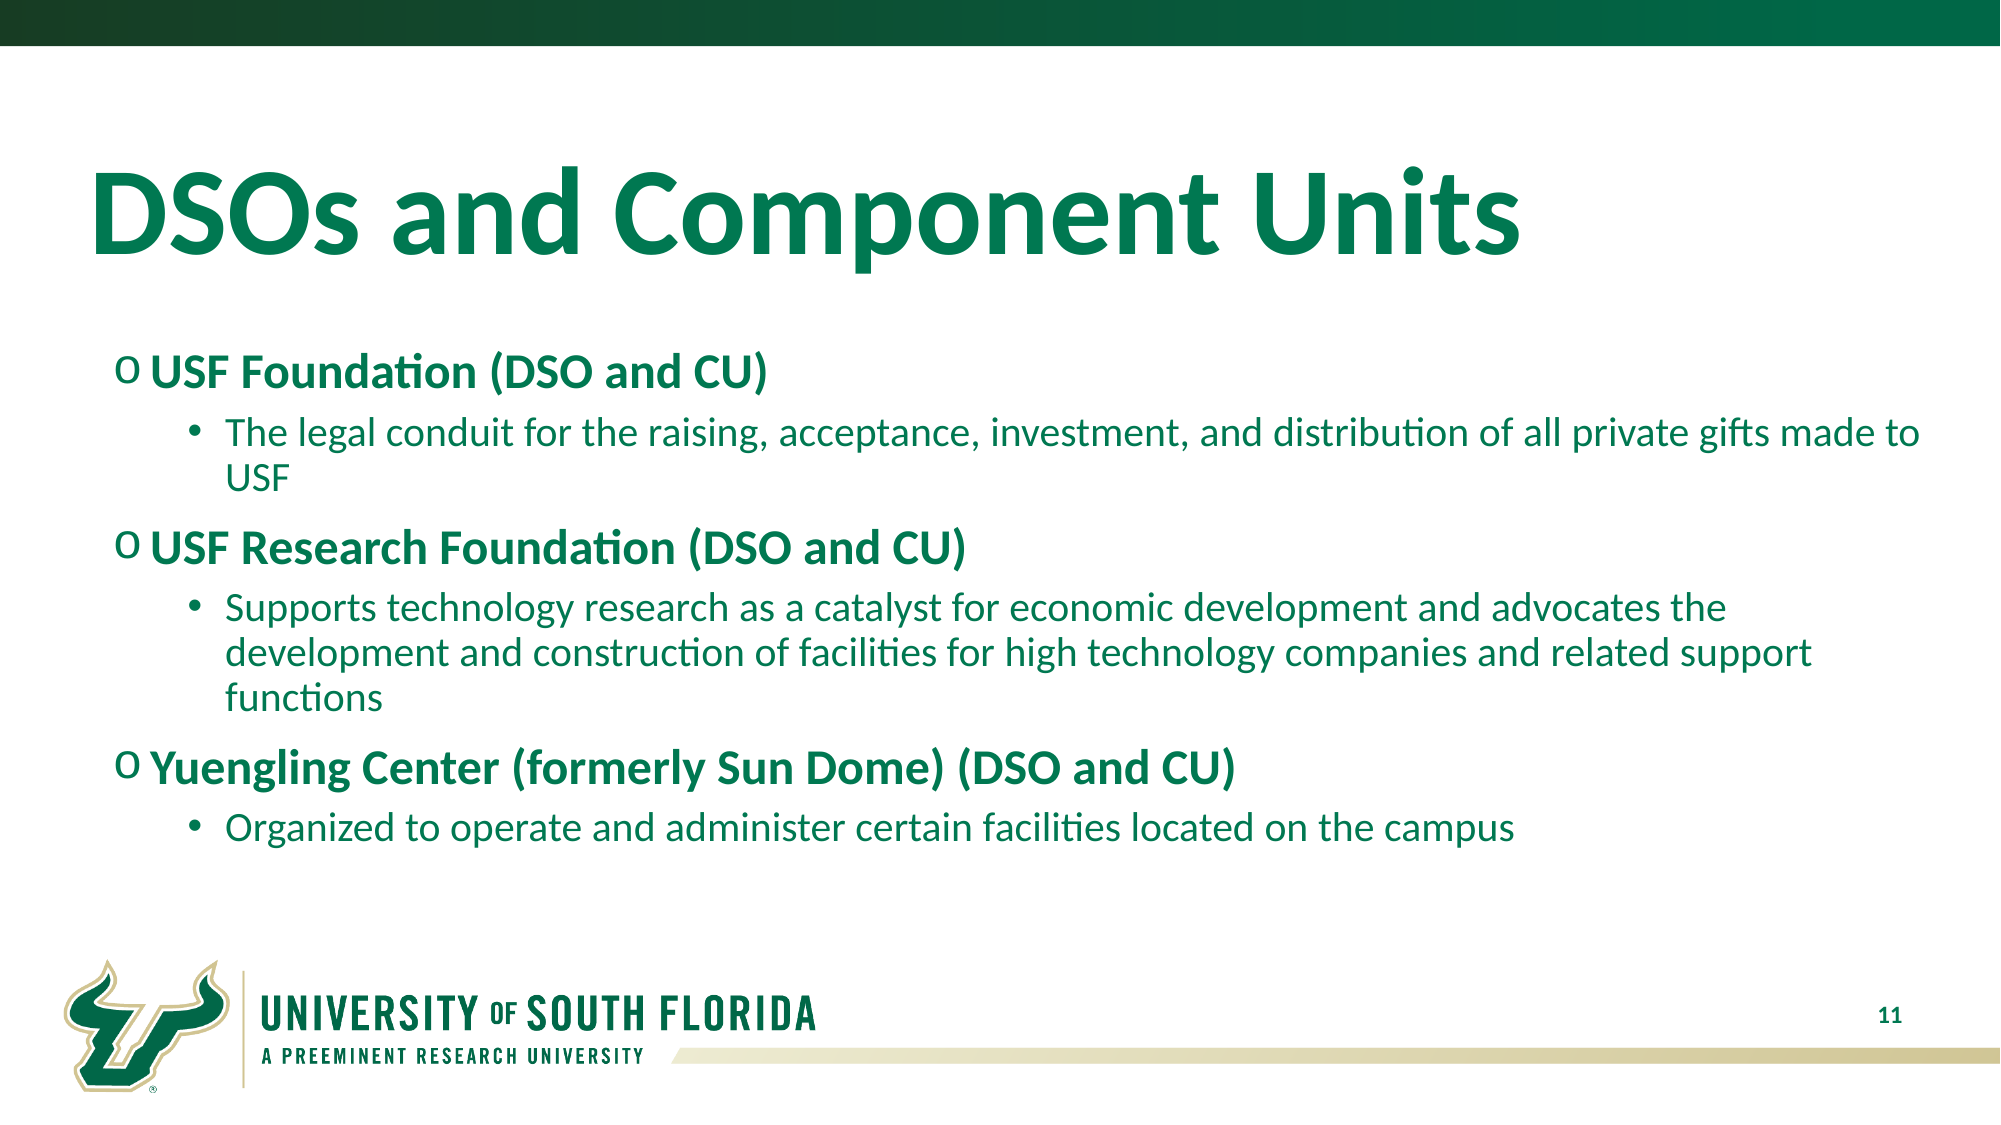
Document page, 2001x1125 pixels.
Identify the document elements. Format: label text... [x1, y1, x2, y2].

list USF Foundation (DSO and CU) The legal conduit for the raising, acceptance, investment, and distribution of all private gifts made to USF USF Research Foundation (DSO and CU) Supports technology research as a catalyst for economic development and advocates the development and construction of facilities for high technology companies and related support functions Yuengling Center (formerly Sun Dome) (DSO and CU) Organized to operate and administer certain facilities located on the campus [98, 338, 1942, 899]
title DSOs and Component Units [75, 139, 1964, 281]
picture [0, 0, 2000, 1125]
slide_number 11 [1778, 991, 1918, 1036]
